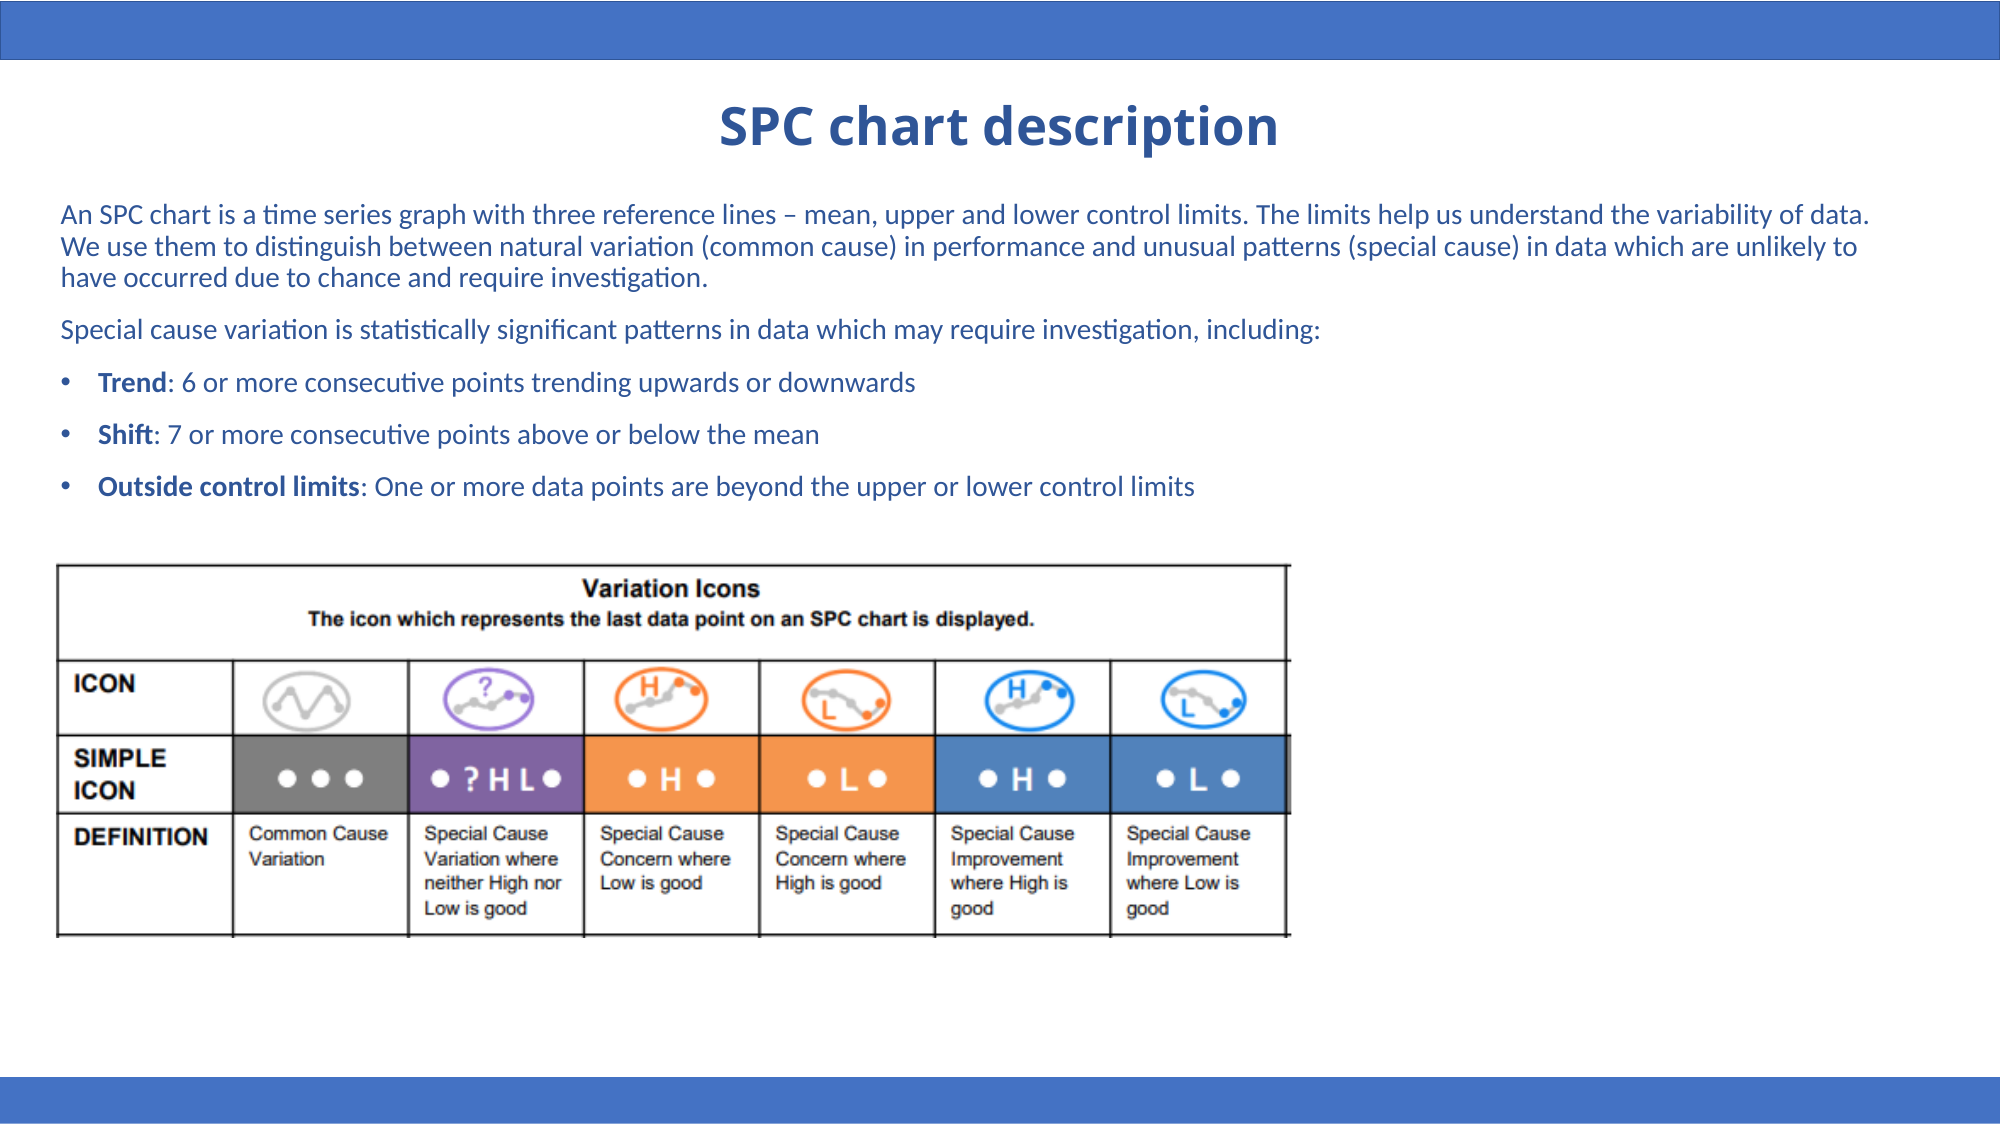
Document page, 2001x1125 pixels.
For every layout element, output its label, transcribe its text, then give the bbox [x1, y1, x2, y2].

list An SPC chart is a time series graph with three reference lines – mean, upper and lower control limits. The limits help us understand the variability of data. We use them to distinguish between natural variation (common cause) in performance and unusual patterns (special cause) in data which are unlikely to have occurred due to chance and require investigation. Special cause variation is statistically significant patterns in data which may require investigation, including: Trend: 6 or more consecutive points trending upwards or downwards Shift: 7 or more consecutive points above or below the mean Outside control limits: One or more data points are beyond the upper or lower control limits [45, 192, 1896, 845]
picture [55, 562, 1292, 938]
title SPC chart description [9, 92, 1990, 165]
